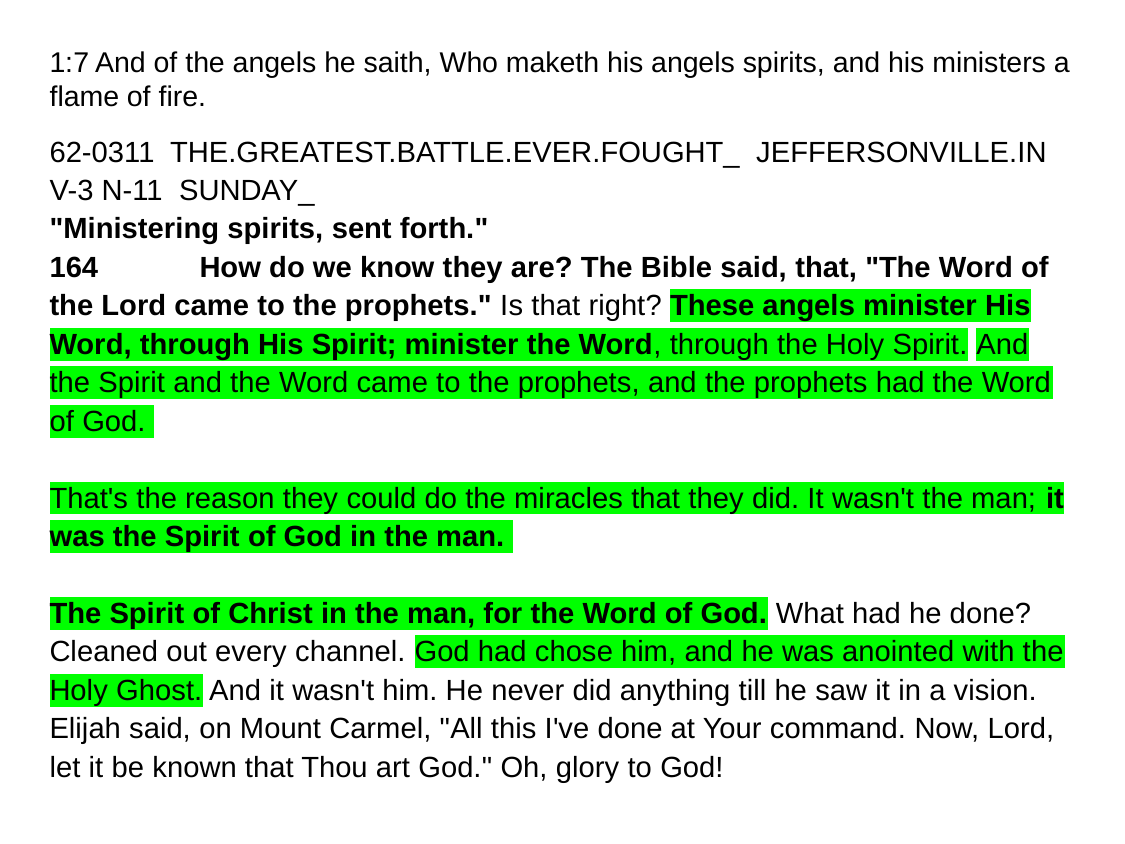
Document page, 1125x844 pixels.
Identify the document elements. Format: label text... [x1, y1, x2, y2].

title 1:7 And of the angels he saith, Who maketh his angels spirits, and his ministers a flame of fire. [38, 32, 1087, 104]
list 62-0311 THE.GREATEST.BATTLE.EVER.FOUGHT_ JEFFERSONVILLE.IN V-3 N-11 SUNDAY_ "Ministering spirits, sent forth." 164 How do we know they are? The Bible said, that, "The Word of the Lord came to the prophets." Is that right? These angels minister His Word, through His Spirit; minister the Word, through the Holy Spirit. And the Spirit and the Word came to the prophets, and the prophets had the Word of God. That's the reason they could do the miracles that they did. It wasn't the man; it was the Spirit of God in the man. The Spirit of Christ in the man, for the Word of God. What had he done? Cleaned out every channel. God had chose him, and he was anointed with the Holy Ghost. And it wasn't him. He never did anything till he saw it in a vision. Elijah said, on Mount Carmel, "All this I've done at Your command. Now, Lord, let it be known that Thou art God." Oh, glory to God! [38, 118, 1087, 822]
